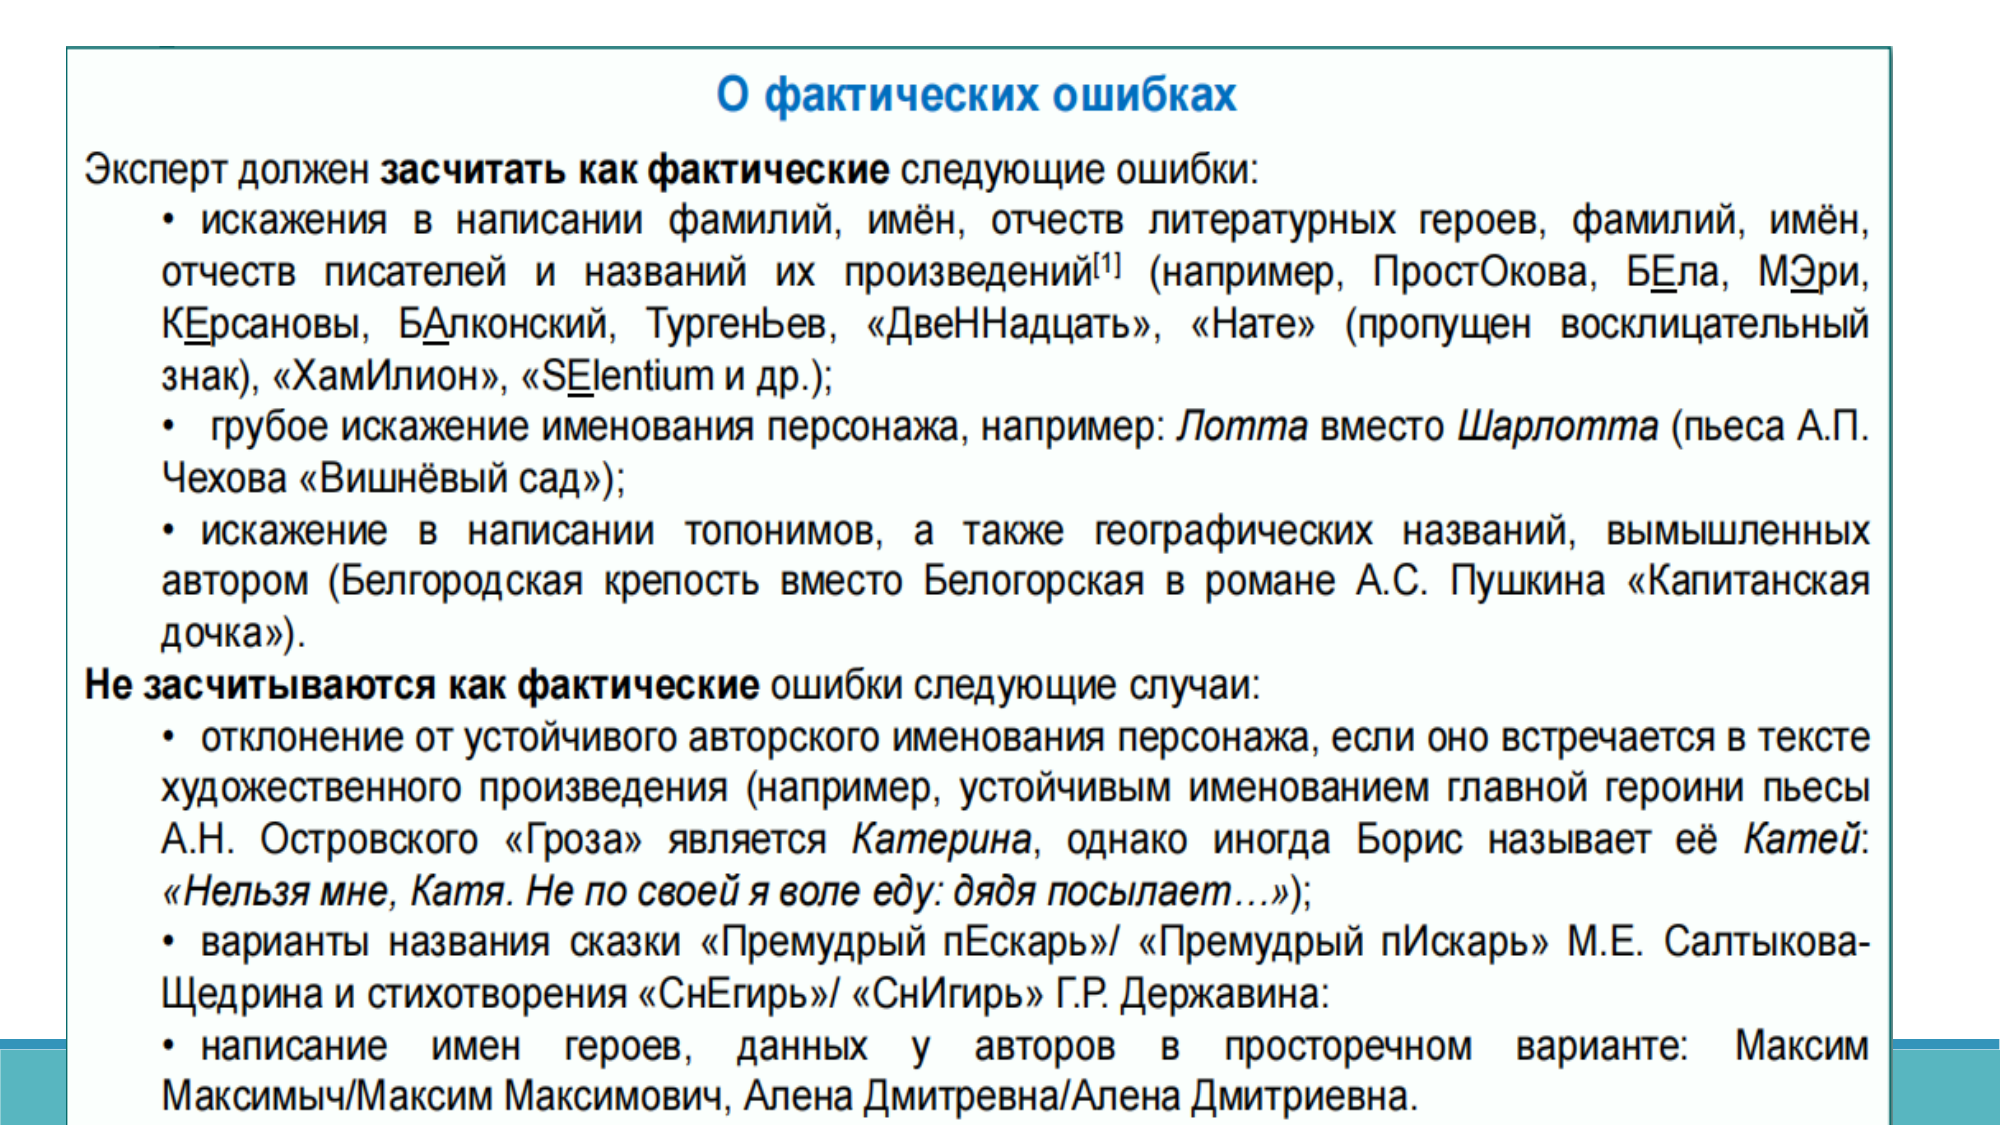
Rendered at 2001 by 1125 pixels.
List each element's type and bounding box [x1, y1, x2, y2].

list [65, 46, 1894, 1125]
